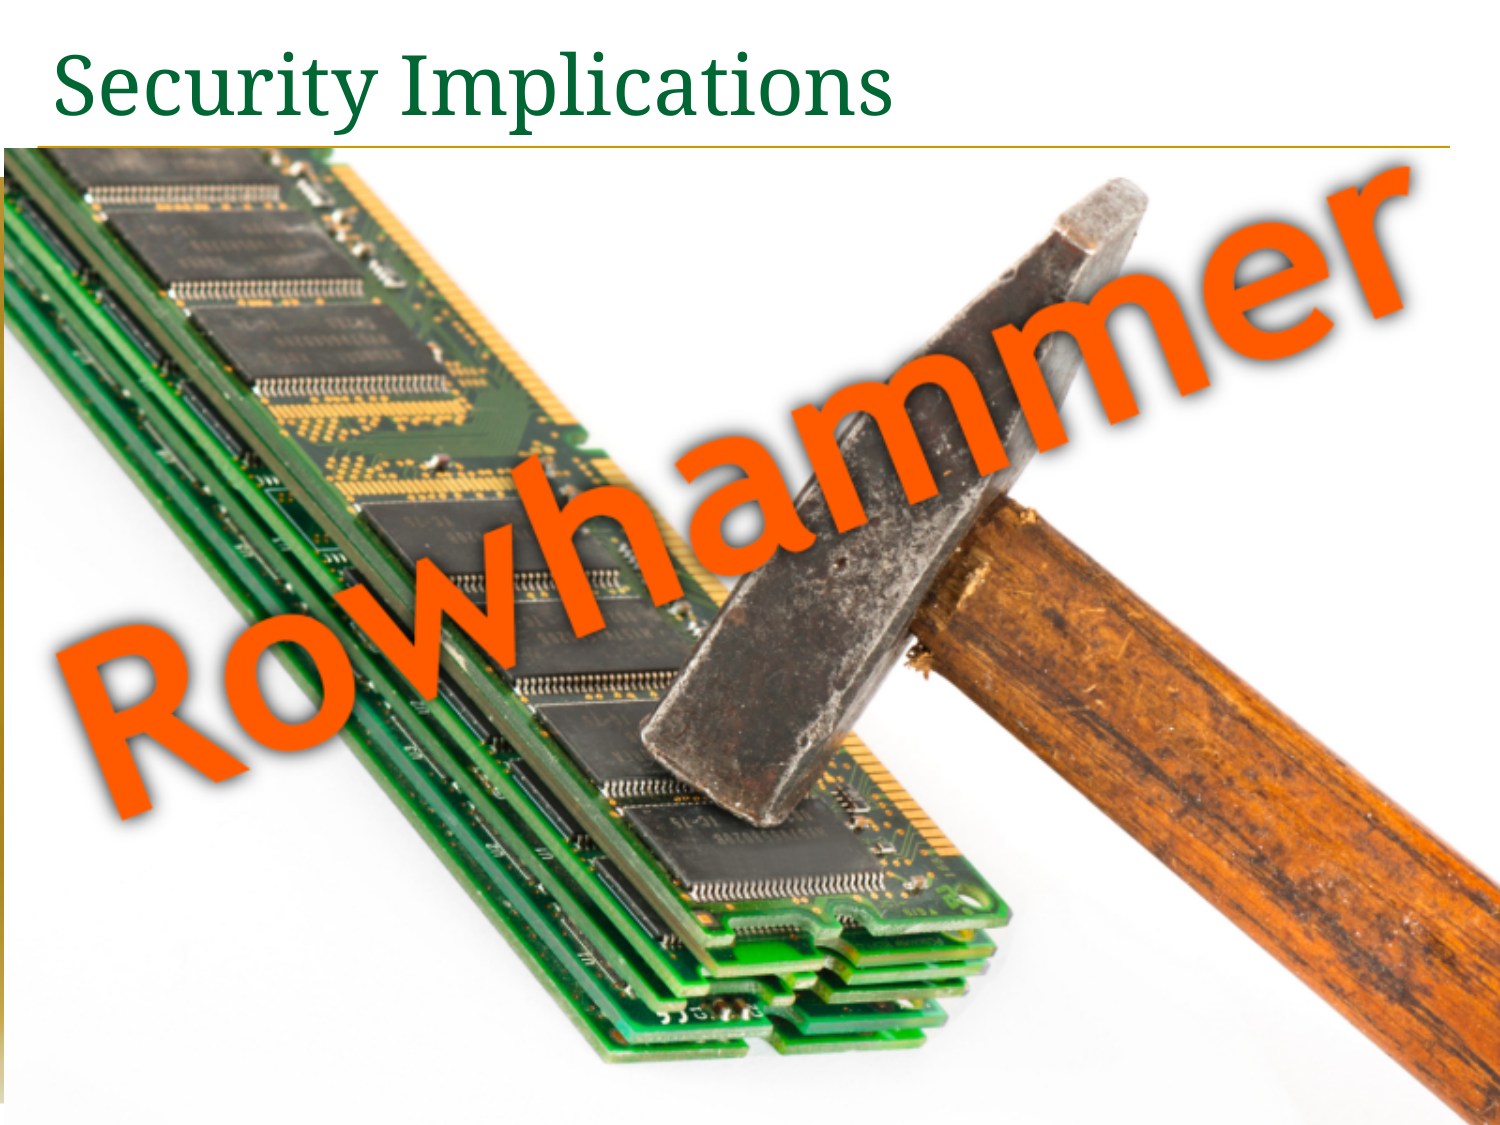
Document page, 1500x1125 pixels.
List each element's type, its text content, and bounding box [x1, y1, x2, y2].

picture [0, 148, 1500, 1125]
title Security Implications [37, 24, 1450, 147]
